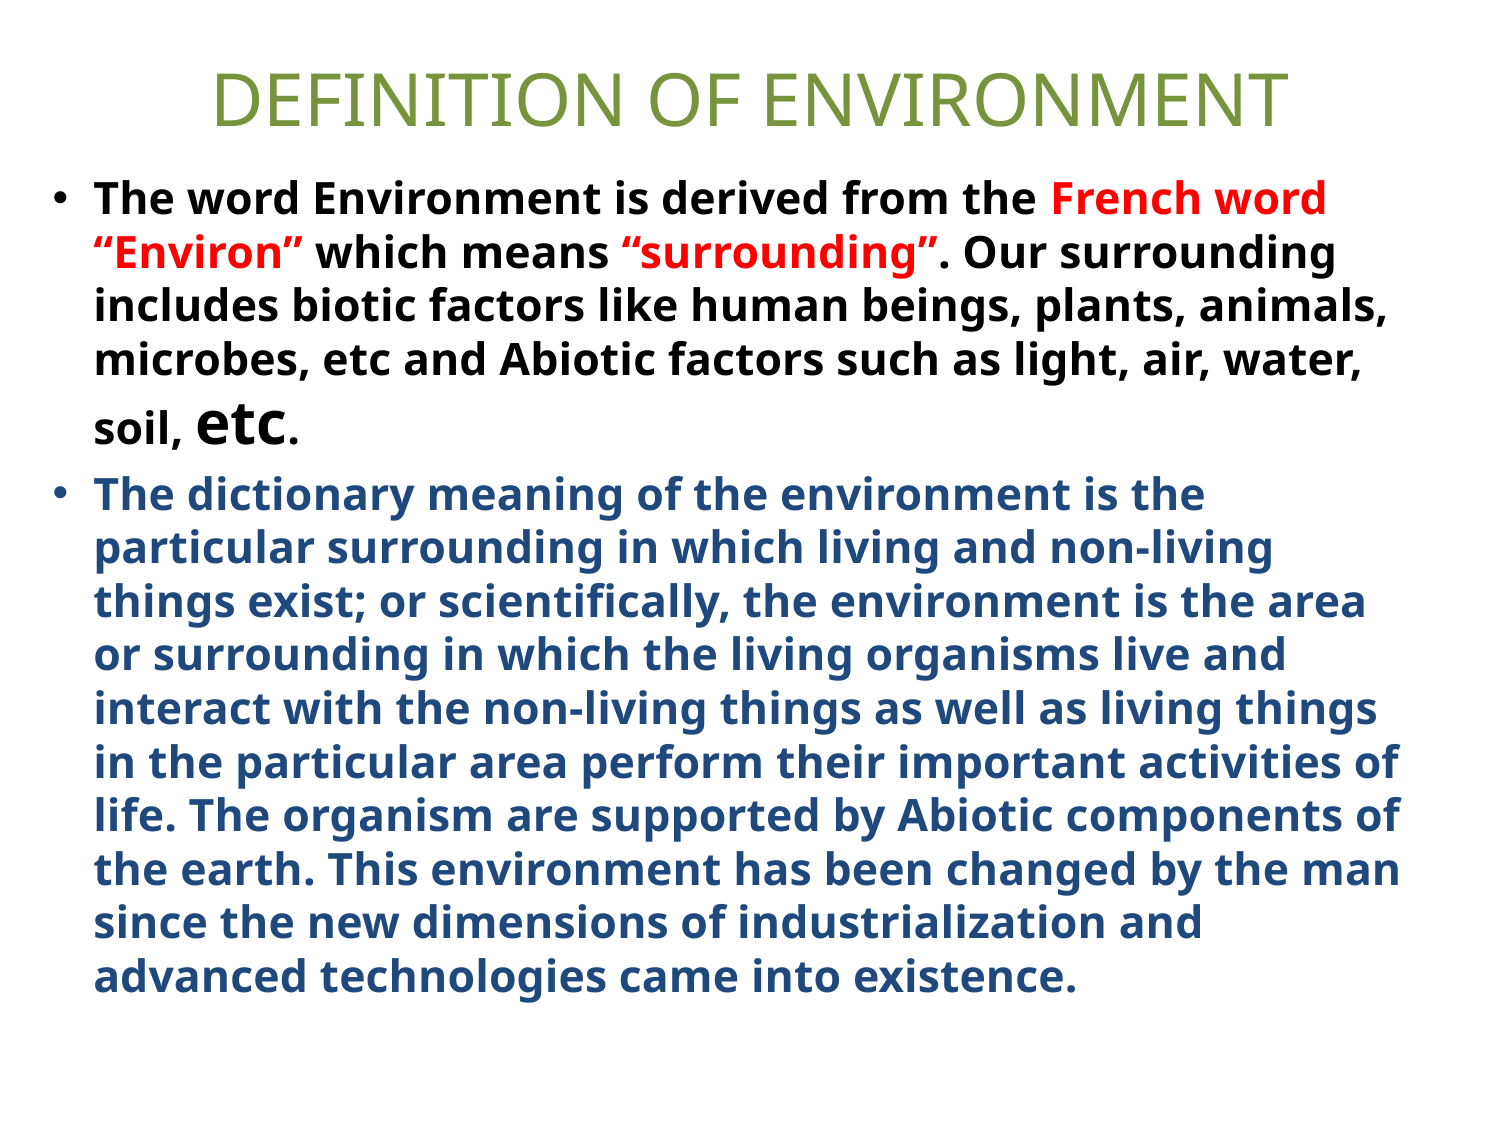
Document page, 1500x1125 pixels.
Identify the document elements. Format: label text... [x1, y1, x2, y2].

title DEFINITION OF ENVIRONMENT [75, 45, 1425, 150]
list The word Environment is derived from the French word “Environ” which means “surrounding”. Our surrounding includes biotic factors like human beings, plants, animals, microbes, etc and Abiotic factors such as light, air, water, soil, etc. The dictionary meaning of the environment is the particular surrounding in which living and non-living things exist; or scientifically, the environment is the area or surrounding in which the living organisms live and interact with the non-living things as well as living things in the particular area perform their important activities of life. The organism are supported by Abiotic components of the earth. This environment has been changed by the man since the new dimensions of industrialization and advanced technologies came into existence. [37, 162, 1425, 1075]
